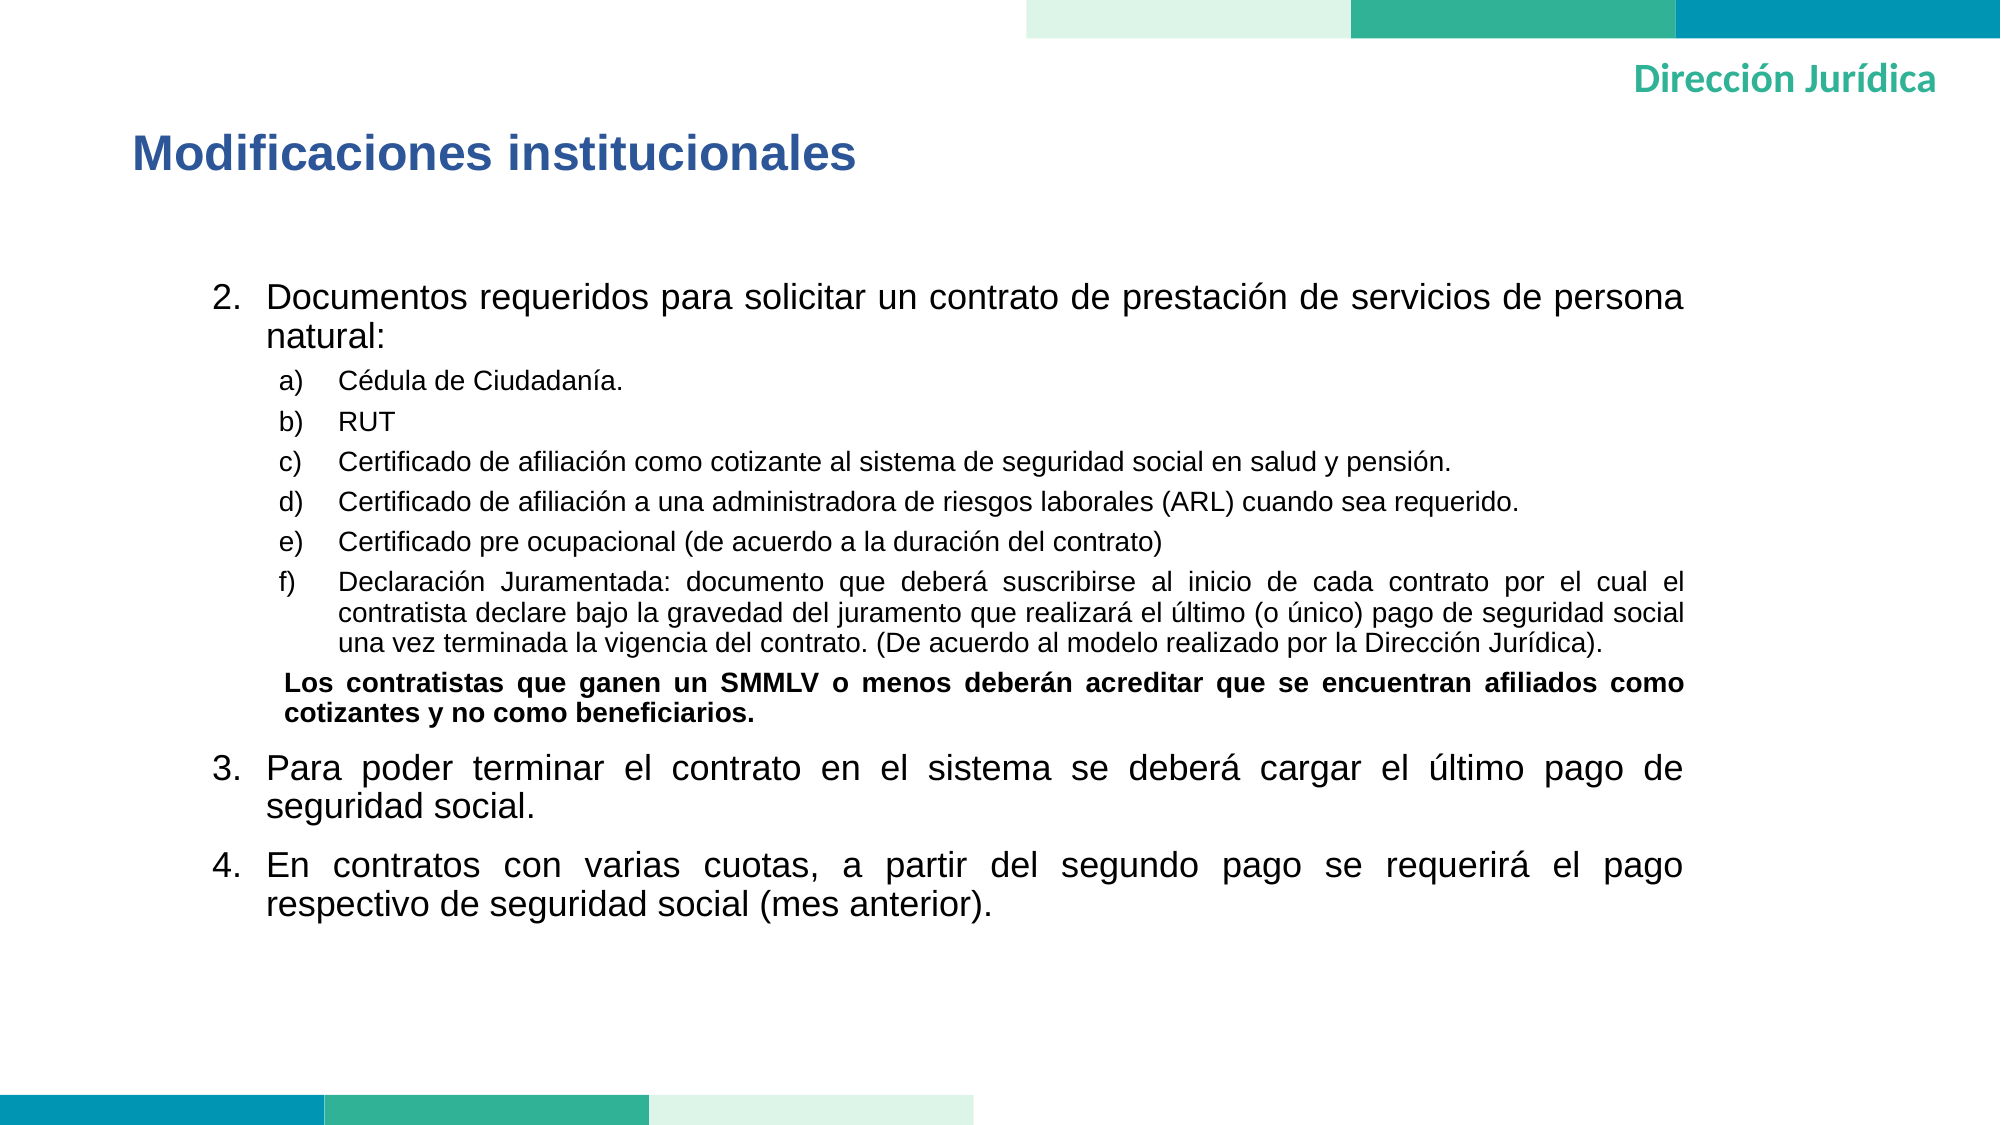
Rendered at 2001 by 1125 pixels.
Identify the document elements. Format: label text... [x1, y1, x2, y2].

text_box [172, 253, 972, 399]
text_box [323, 1094, 648, 1125]
text_box [0, 1094, 323, 1125]
text_box Dirección Jurídica [1618, 0, 2000, 110]
text_box Modificaciones institucionales [117, 119, 1027, 223]
text_box [648, 1094, 975, 1125]
text_box [1025, 0, 1352, 39]
text_box Documentos requeridos para solicitar un contrato de prestación de servicios de persona natural: Cédula de Ciudadanía. RUT Certificado de afiliación como cotizante al sistema de seguridad social en salud y pensión. Certificado de afiliación a una administradora de riesgos laborales (ARL) cuando sea requerido. Certificado pre ocupacional (de acuerdo a la duración del contrato) Declaración Juramentada: documento que deberá suscribirse al inicio de cada contrato por el cual el contratista declare bajo la gravedad del juramento que realizará el último (o único) pago de seguridad social una vez terminada la vigencia del contrato. (De acuerdo al modelo realizado por la Dirección Jurídica). Los contratistas que ganen un SMMLV o menos deberán acreditar que se encuentran afiliados como cotizantes y no como beneficiarios. Para poder terminar el contrato en el sistema se deberá cargar el último pago de seguridad social. En contratos con varias cuotas, a partir del segundo pago se requerirá el pago respectivo de seguridad social (mes anterior). [197, 271, 1701, 951]
text_box [1352, 0, 1618, 39]
